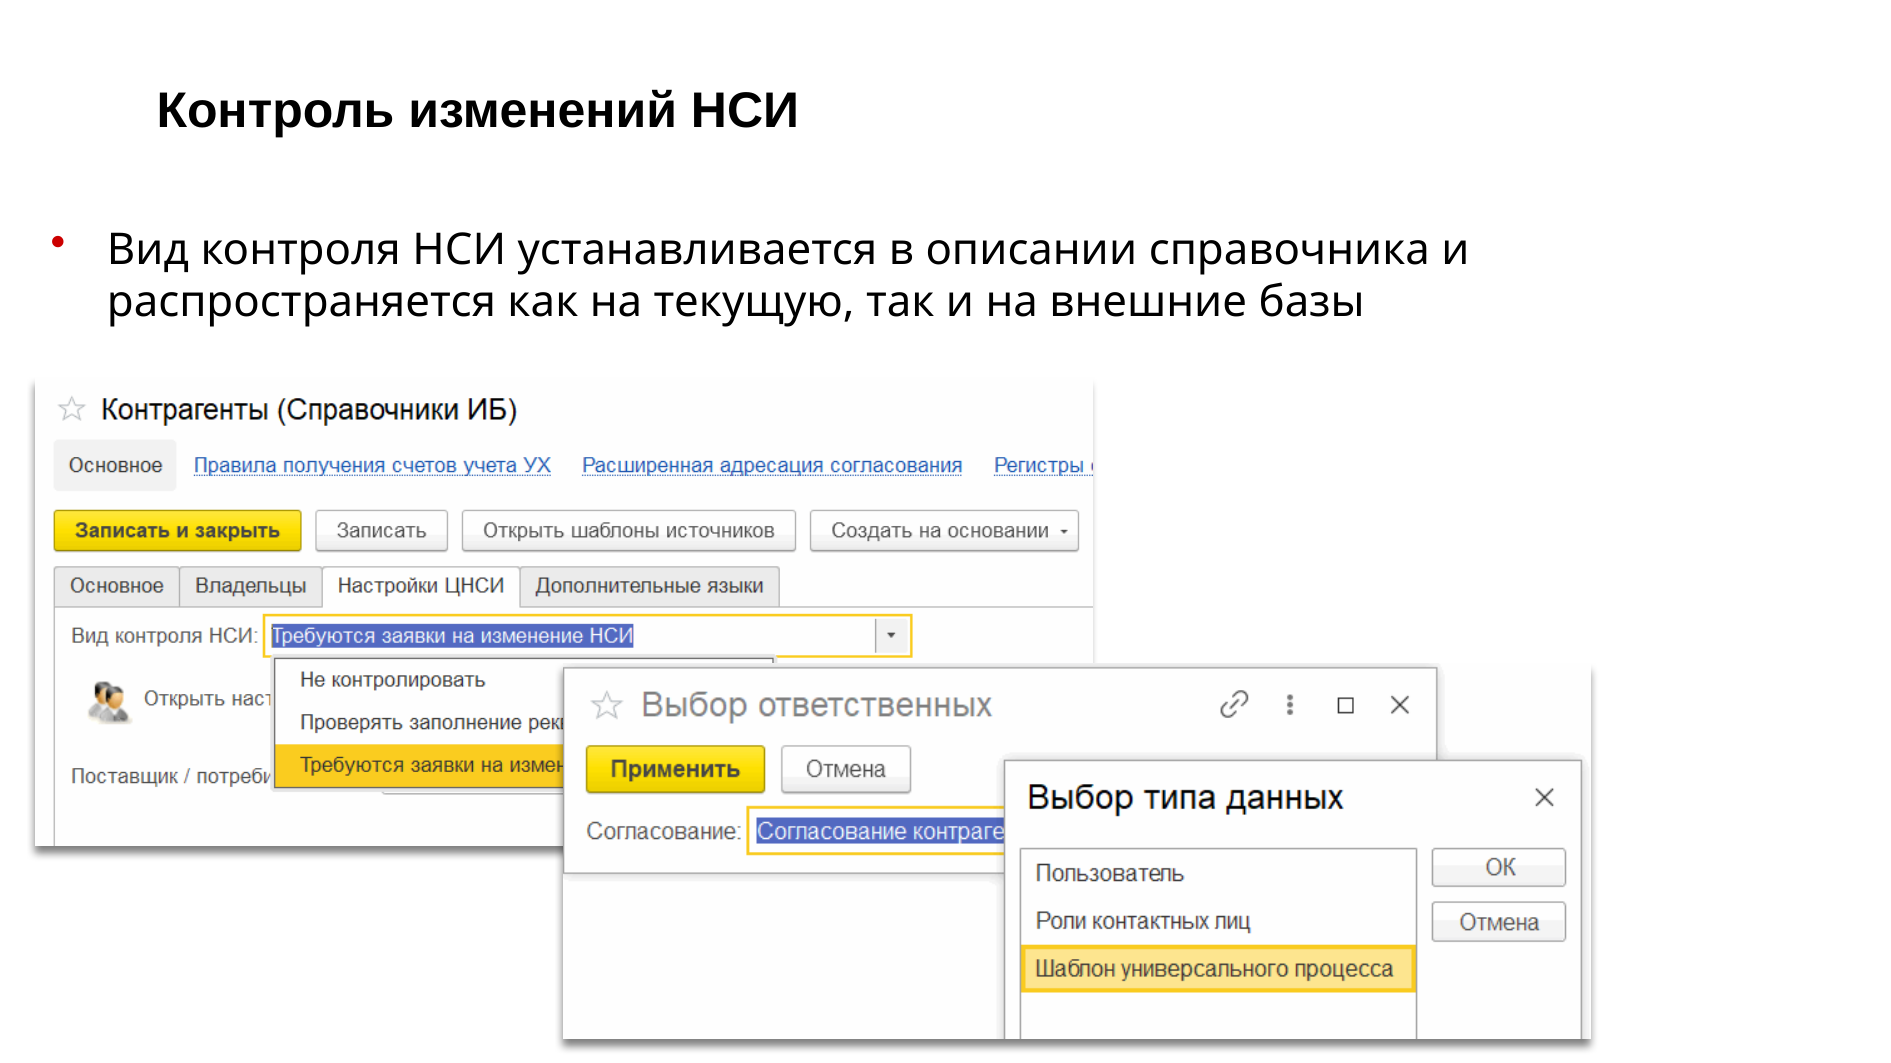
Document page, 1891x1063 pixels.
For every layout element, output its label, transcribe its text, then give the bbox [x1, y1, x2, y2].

picture [35, 377, 1591, 1039]
list Вид контроля НСИ устанавливается в описании справочника и распространяется как на текущую, так и на внешние базы [35, 213, 1830, 705]
title Контроль изменений НСИ [141, 23, 1601, 192]
